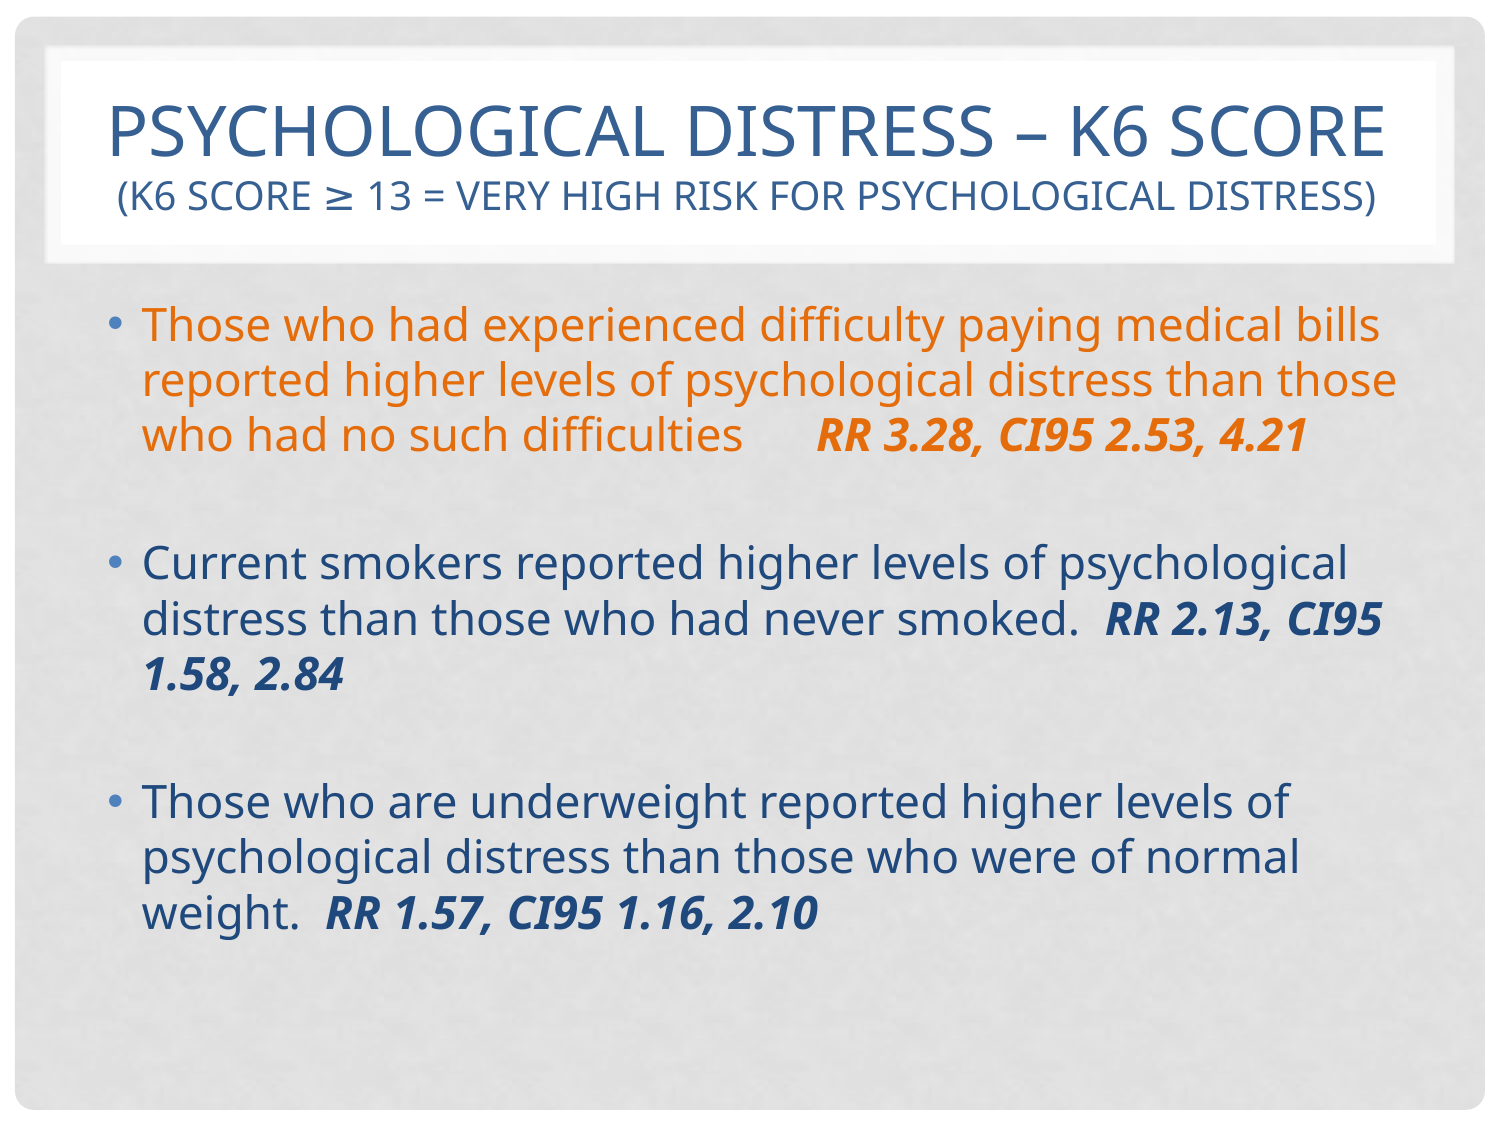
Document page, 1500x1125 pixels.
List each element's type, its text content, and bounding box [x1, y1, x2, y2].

list Those who had experienced difficulty paying medical bills reported higher levels of psychological distress than those who had no such difficulties RR 3.28, CI95 2.53, 4.21 Current smokers reported higher levels of psychological distress than those who had never smoked. RR 2.13, CI95 1.58, 2.84 Those who are underweight reported higher levels of psychological distress than those who were of normal weight. RR 1.57, CI95 1.16, 2.10 [75, 287, 1425, 1005]
title Psychological distress – K6 Score (K6 Score ≥ 13 = Very high risk for psychological distress) [69, 66, 1425, 238]
